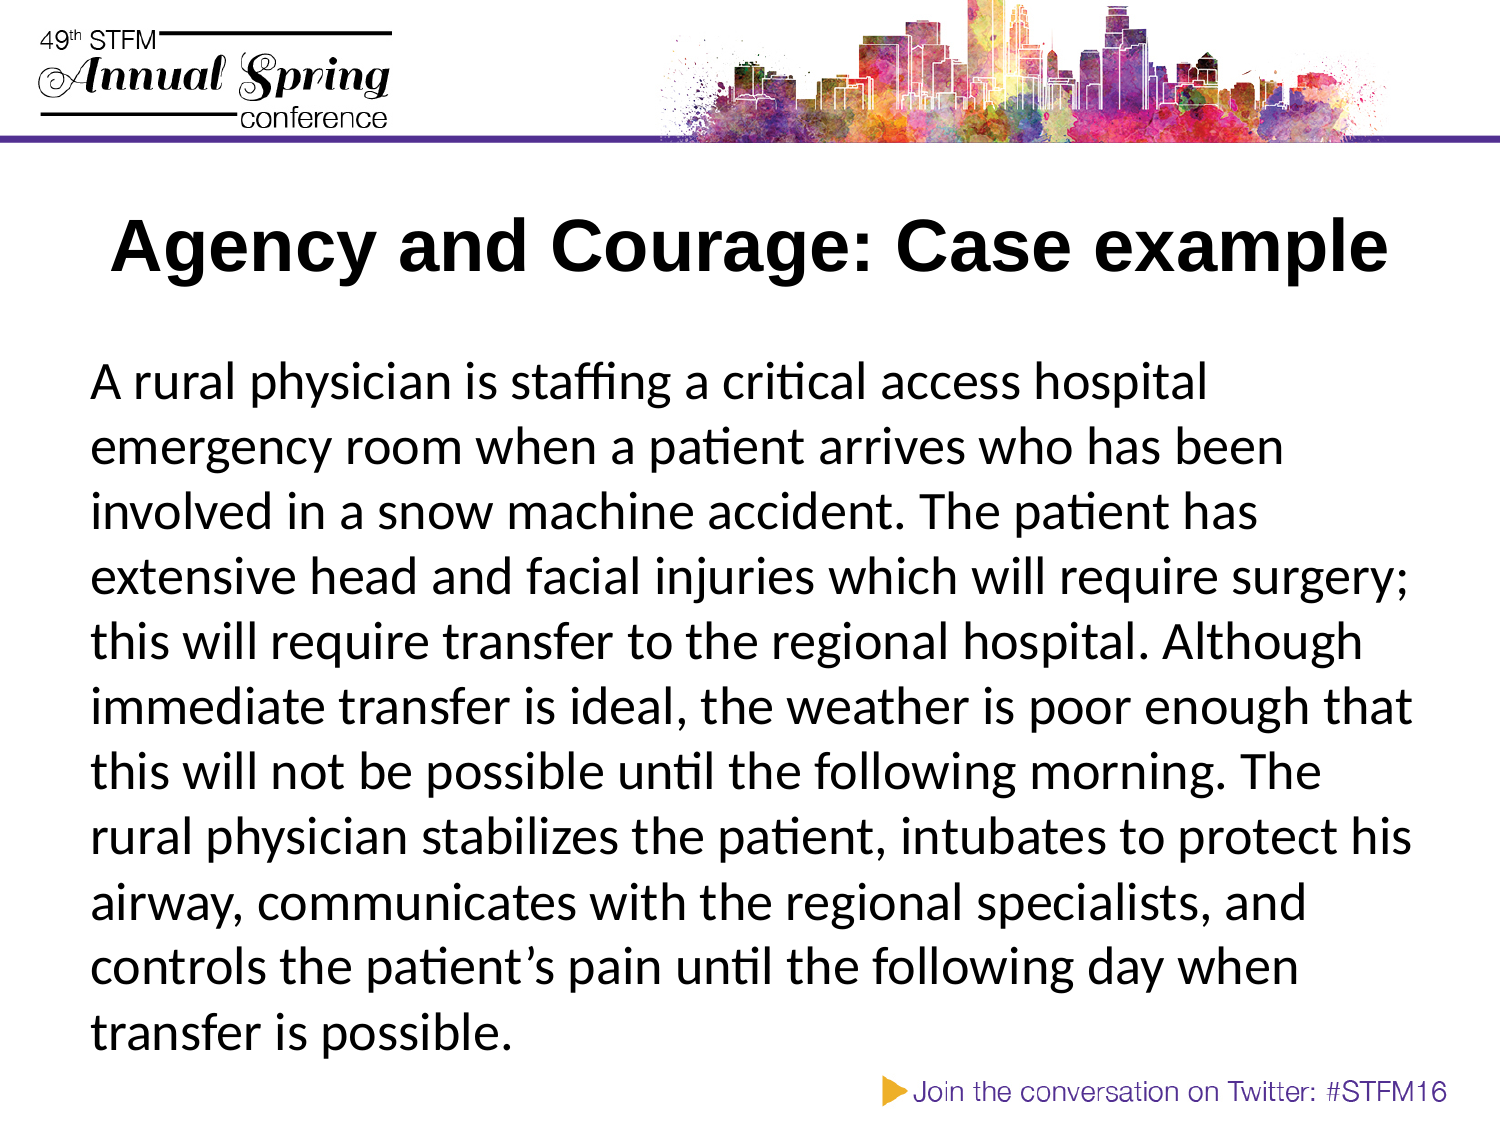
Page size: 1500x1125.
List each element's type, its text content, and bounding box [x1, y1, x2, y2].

list A rural physician is staffing a critical access hospital emergency room when a patient arrives who has been involved in a snow machine accident. The patient has extensive head and facial injuries which will require surgery; this will require transfer to the regional hospital. Although immediate transfer is ideal, the weather is poor enough that this will not be possible until the following morning. The rural physician stabilizes the patient, intubates to protect his airway, communicates with the regional specialists, and controls the patient’s pain until the following day when transfer is possible. [75, 337, 1442, 1098]
picture [0, 0, 1500, 1125]
title Agency and Courage: Case example [75, 147, 1425, 336]
